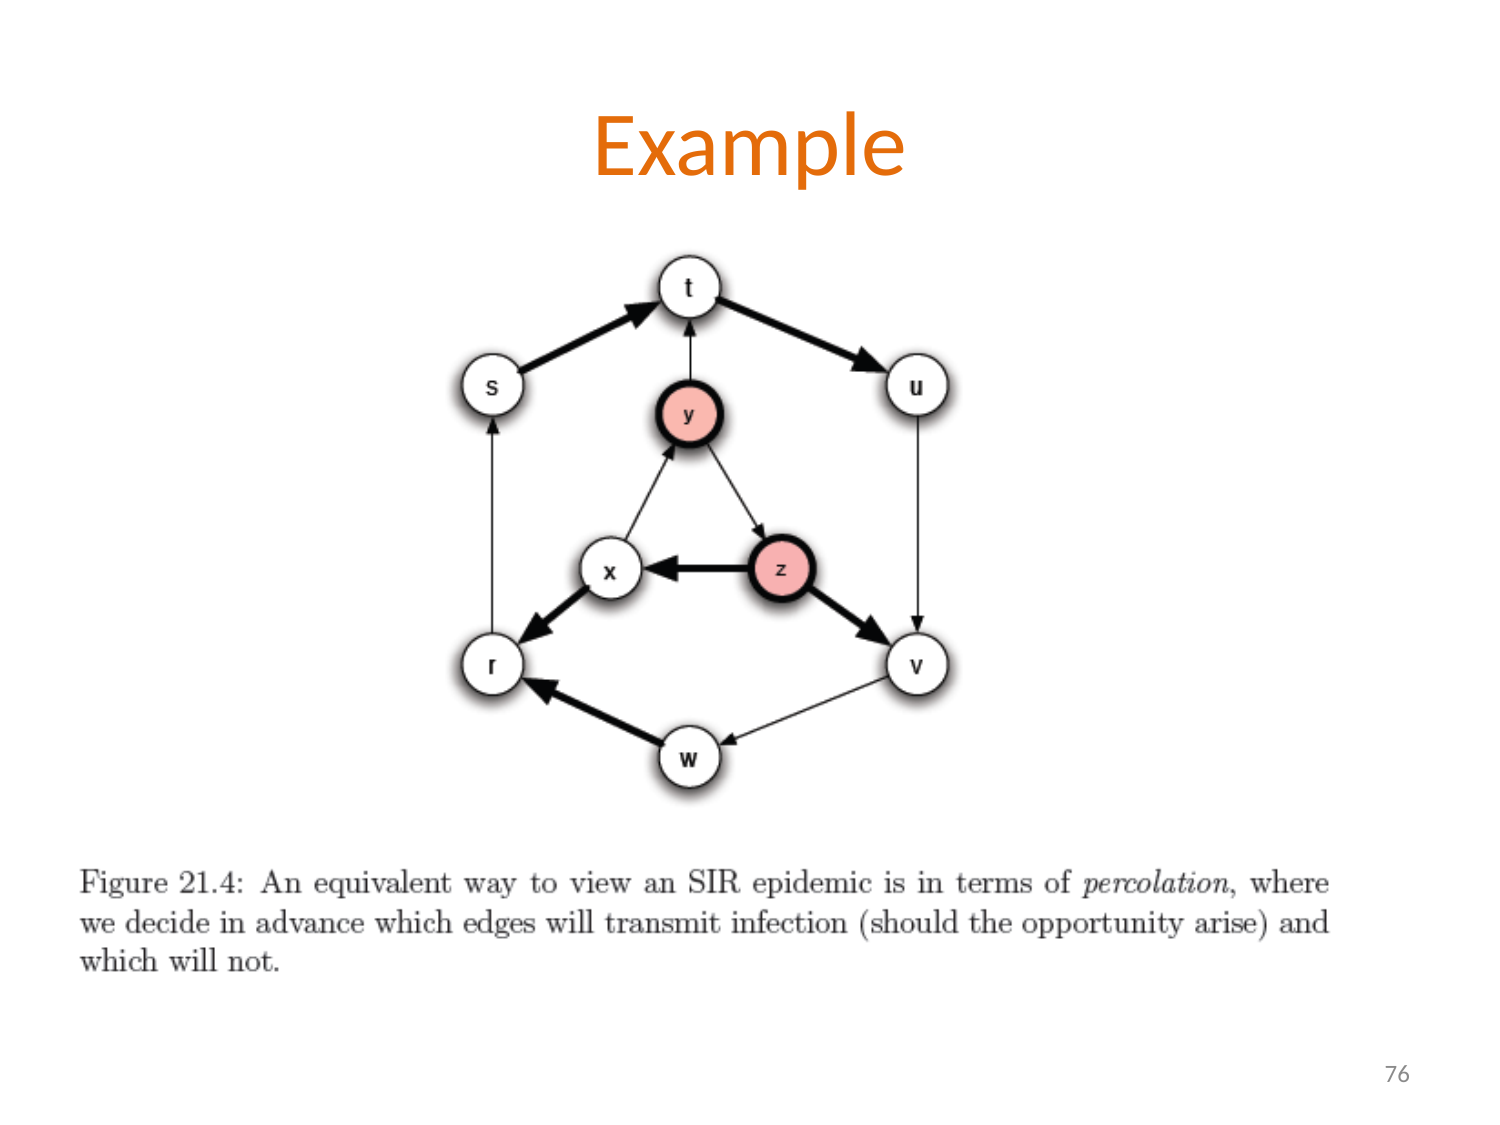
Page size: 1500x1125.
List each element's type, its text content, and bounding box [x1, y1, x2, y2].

picture [52, 217, 1448, 1050]
title Example [75, 45, 1425, 216]
slide_number 76 [1074, 1058, 1425, 1103]
